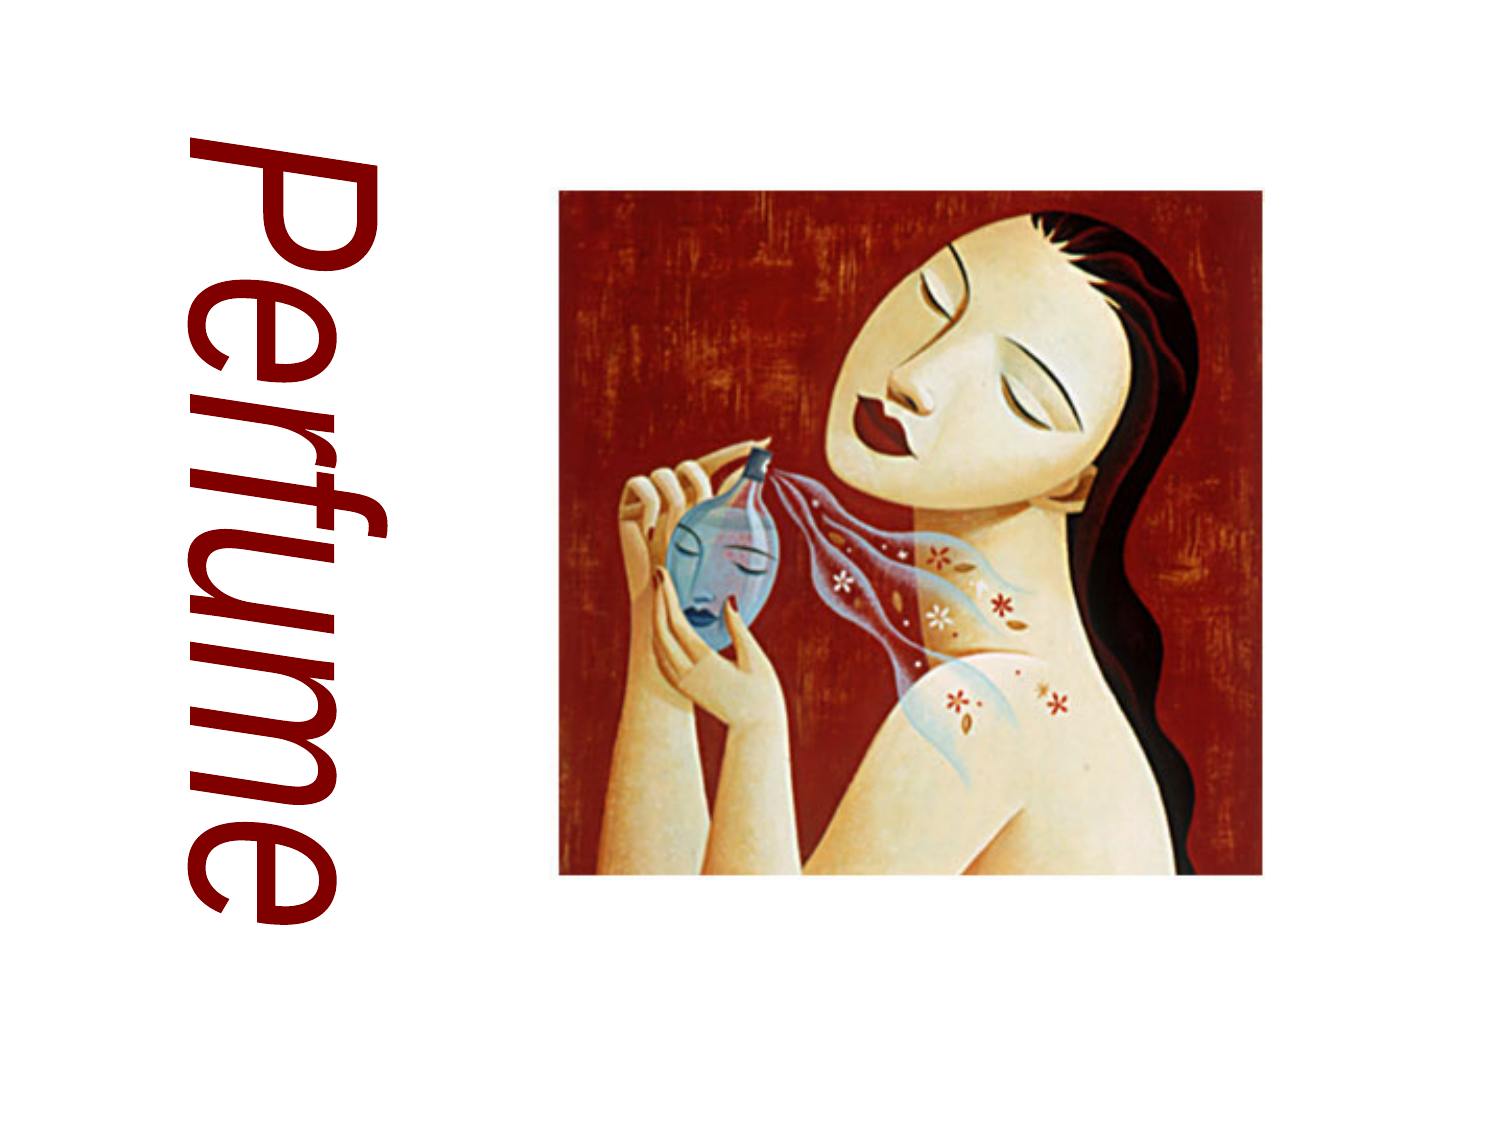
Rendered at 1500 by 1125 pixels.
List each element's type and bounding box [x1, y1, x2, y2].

picture [549, 187, 1265, 880]
